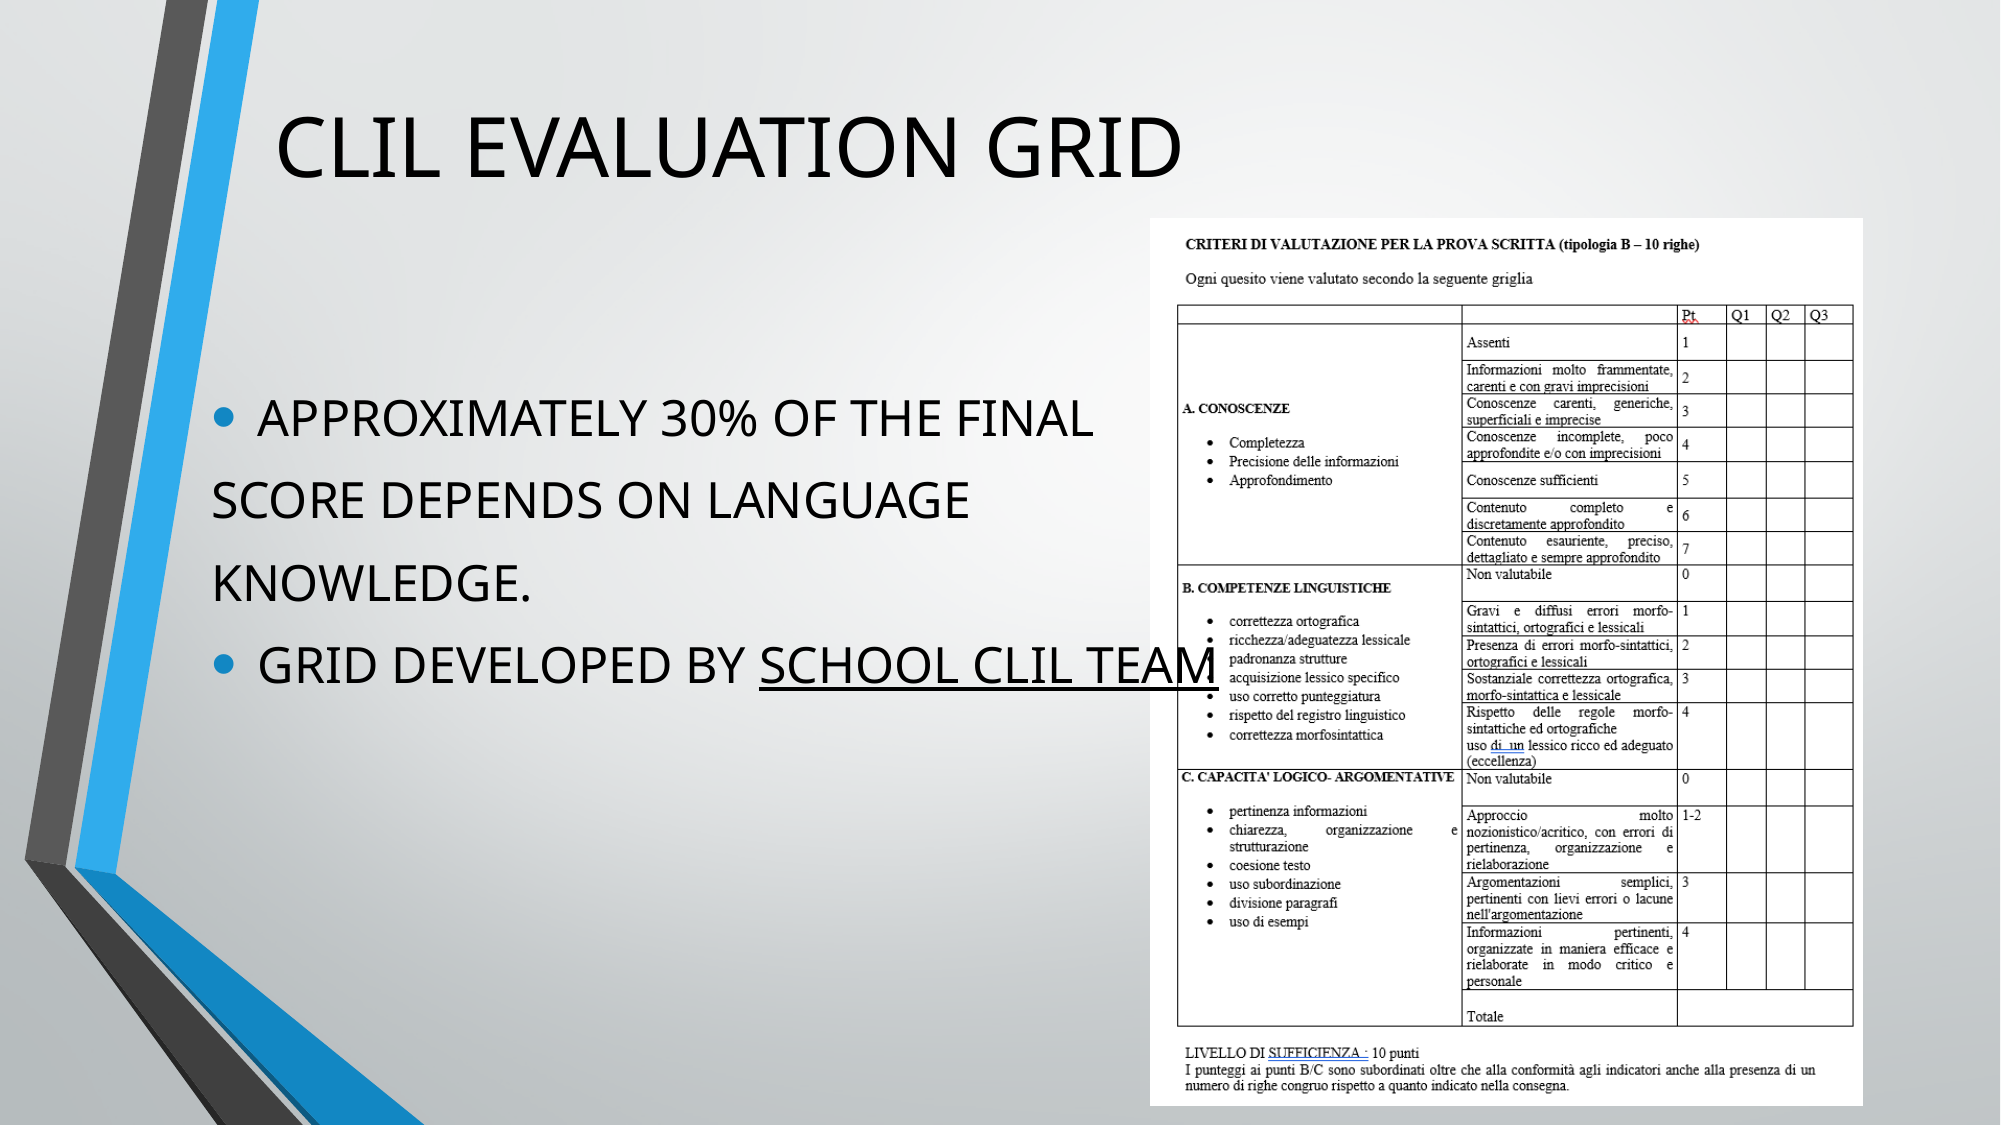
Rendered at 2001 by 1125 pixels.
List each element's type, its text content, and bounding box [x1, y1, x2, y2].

picture [1150, 217, 1863, 1107]
title CLIL EVALUATION GRID [0, 0, 1552, 288]
list APPROXIMATELY 30% OF THE FINAL SCORE DEPENDS ON LANGUAGE KNOWLEDGE. GRID DEVELOPED BY SCHOOL CLIL TEAM [196, 159, 1474, 838]
